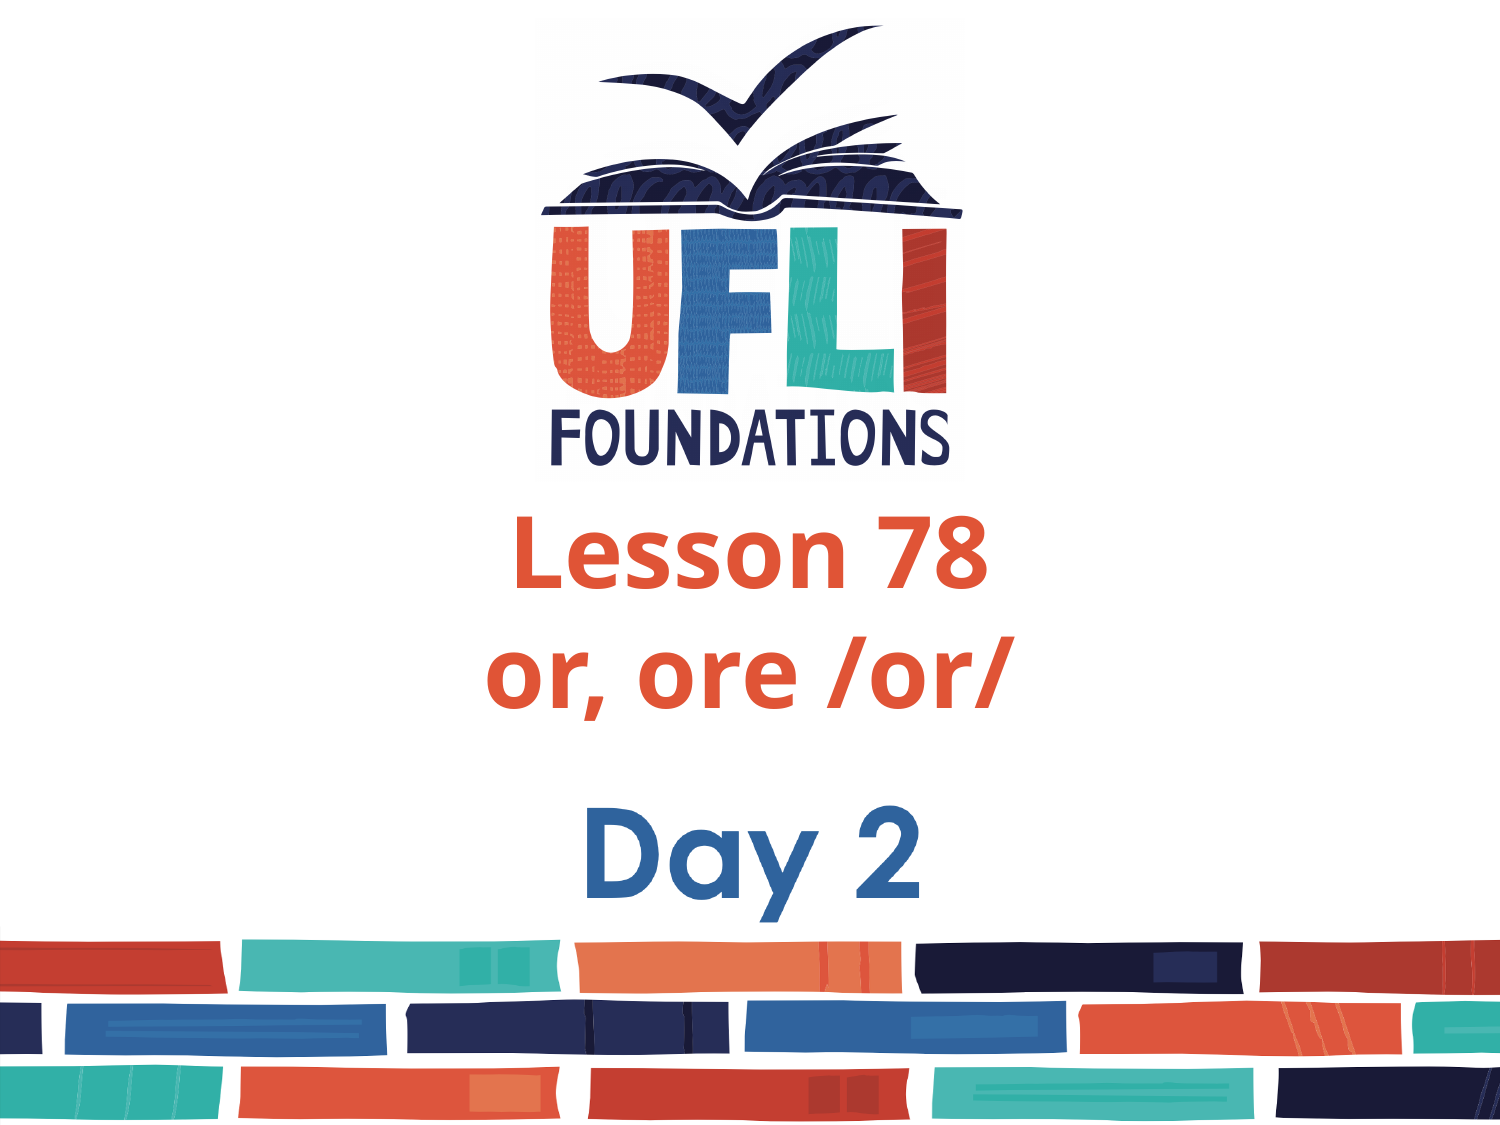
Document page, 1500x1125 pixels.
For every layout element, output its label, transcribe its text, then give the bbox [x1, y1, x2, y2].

picture [0, 0, 1500, 1125]
text_box Lesson 78 or, ore /or/ [149, 481, 1351, 753]
